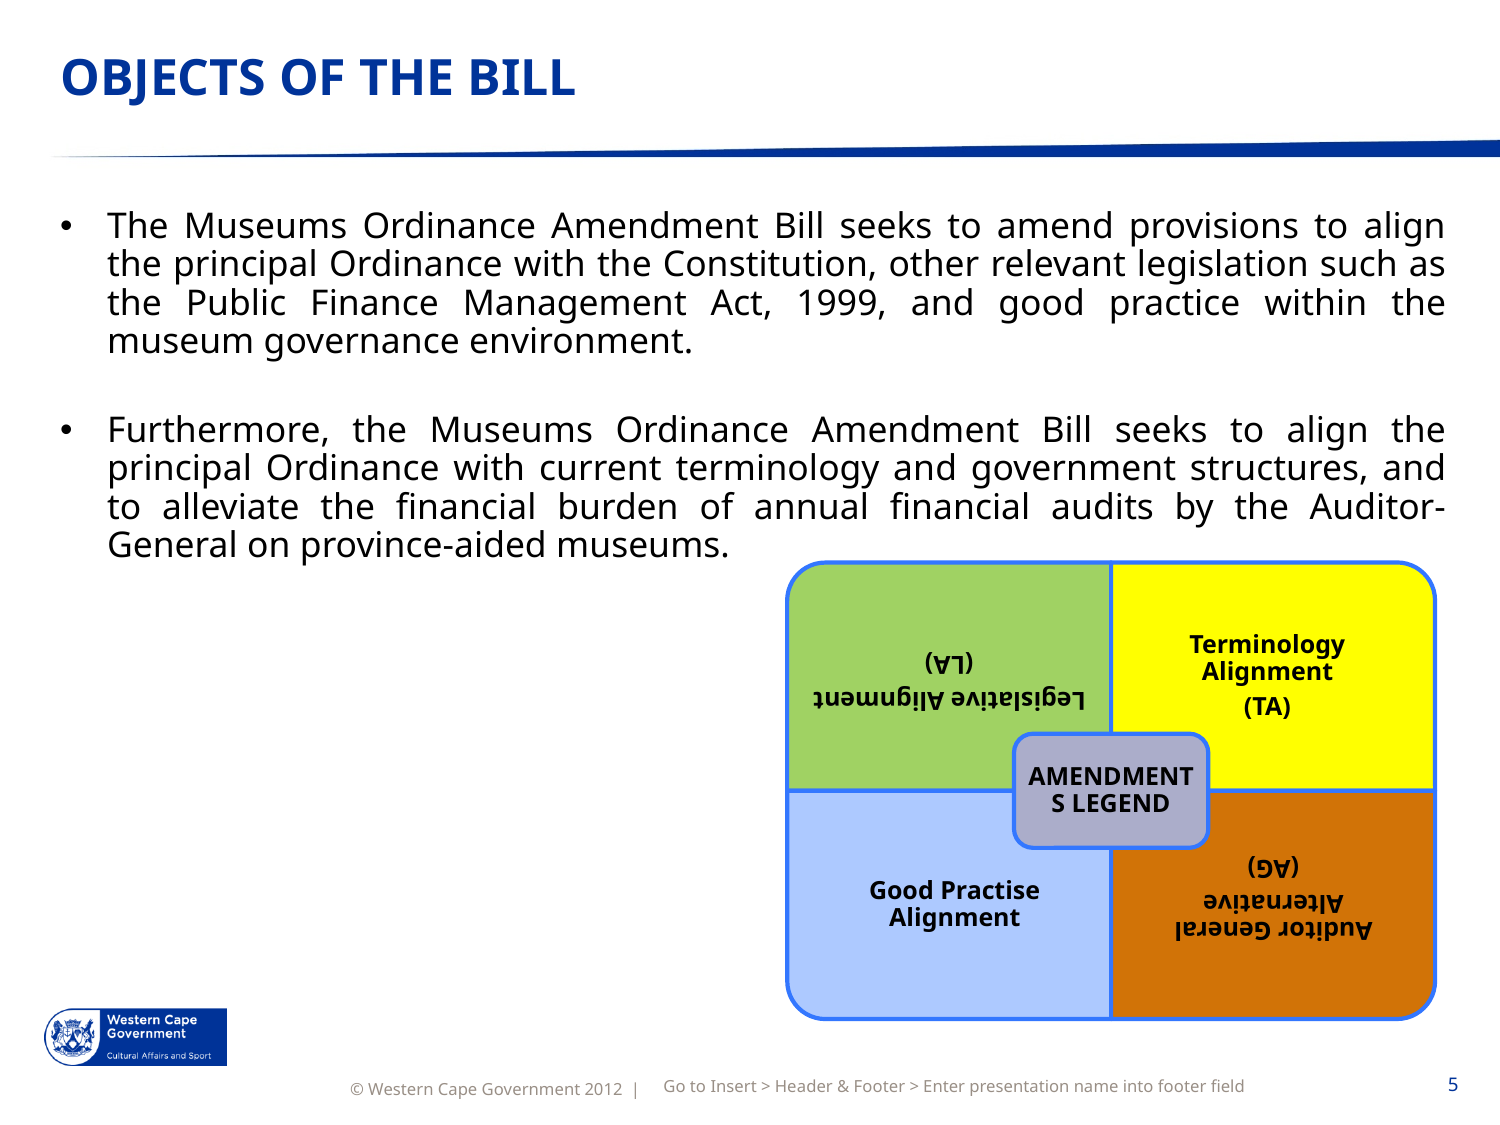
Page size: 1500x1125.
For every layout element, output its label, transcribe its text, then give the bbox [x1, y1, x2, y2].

slide_number 5 [1374, 1061, 1459, 1099]
footer Go to Insert > Header & Footer > Enter presentation name into footer field [663, 1061, 1343, 1099]
picture [44, 1008, 227, 1066]
list The Museums Ordinance Amendment Bill seeks to amend provisions to align the principal Ordinance with the Constitution, other relevant legislation such as the Public Finance Management Act, 1999, and good practice within the museum governance environment. Furthermore, the Museums Ordinance Amendment Bill seeks to align the principal Ordinance with current terminology and government structures, and to alleviate the financial burden of annual financial audits by the Auditor-General on province-aided museums. [48, 196, 1459, 1000]
title OBJECTS OF THE BILL [48, 29, 1459, 122]
picture [0, 121, 1500, 184]
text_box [786, 562, 1436, 1020]
